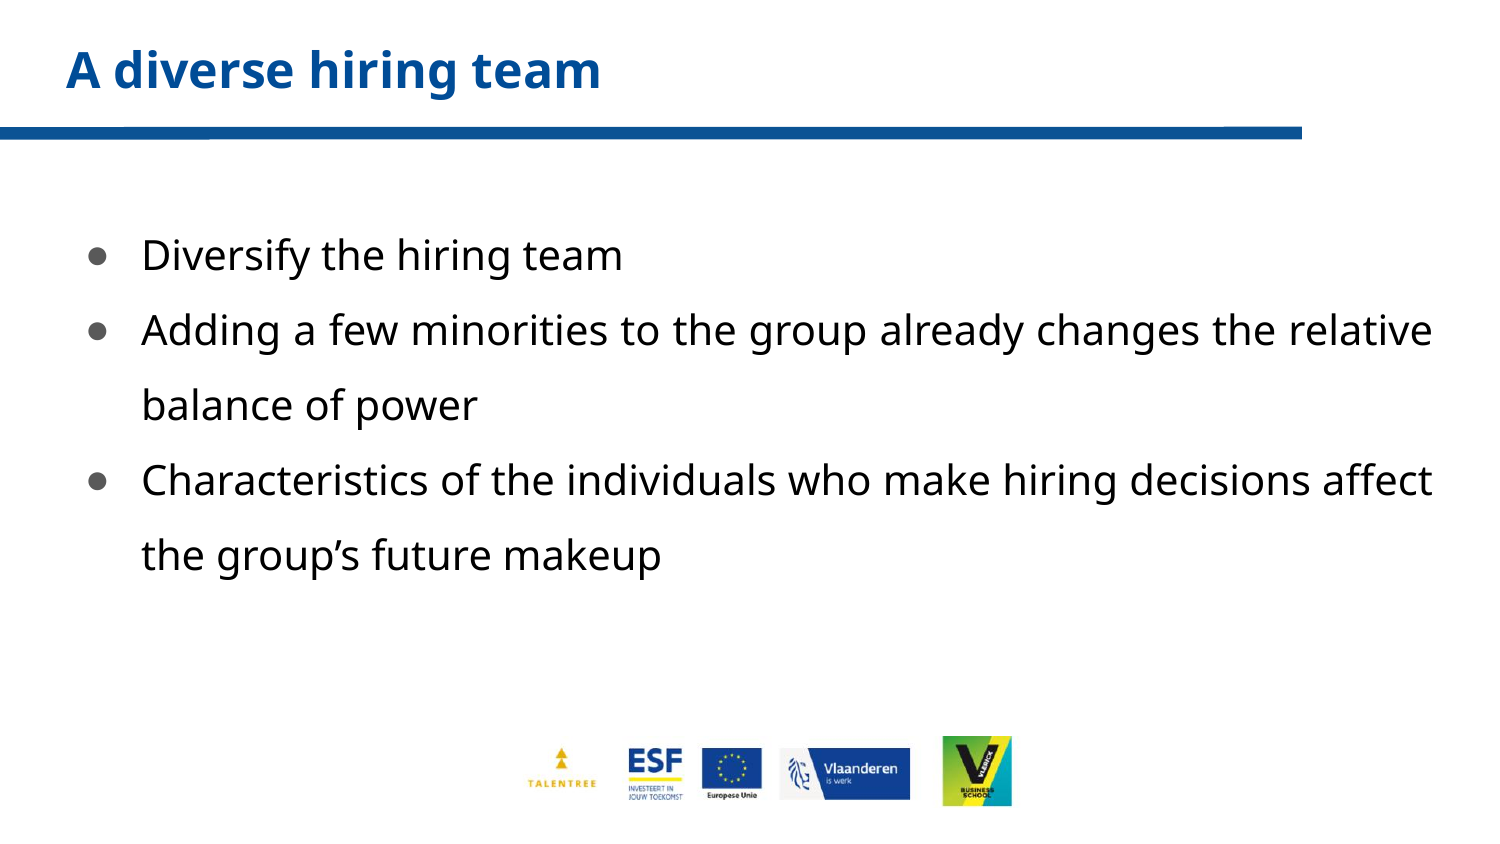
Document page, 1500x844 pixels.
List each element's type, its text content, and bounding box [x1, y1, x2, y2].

list Diversify the hiring team Adding a few minorities to the group already changes the relative balance of power Characteristics of the individuals who make hiring decisions affect the group’s future makeup [51, 189, 1449, 750]
picture [510, 750, 1029, 808]
title A diverse hiring team [51, 23, 1449, 118]
